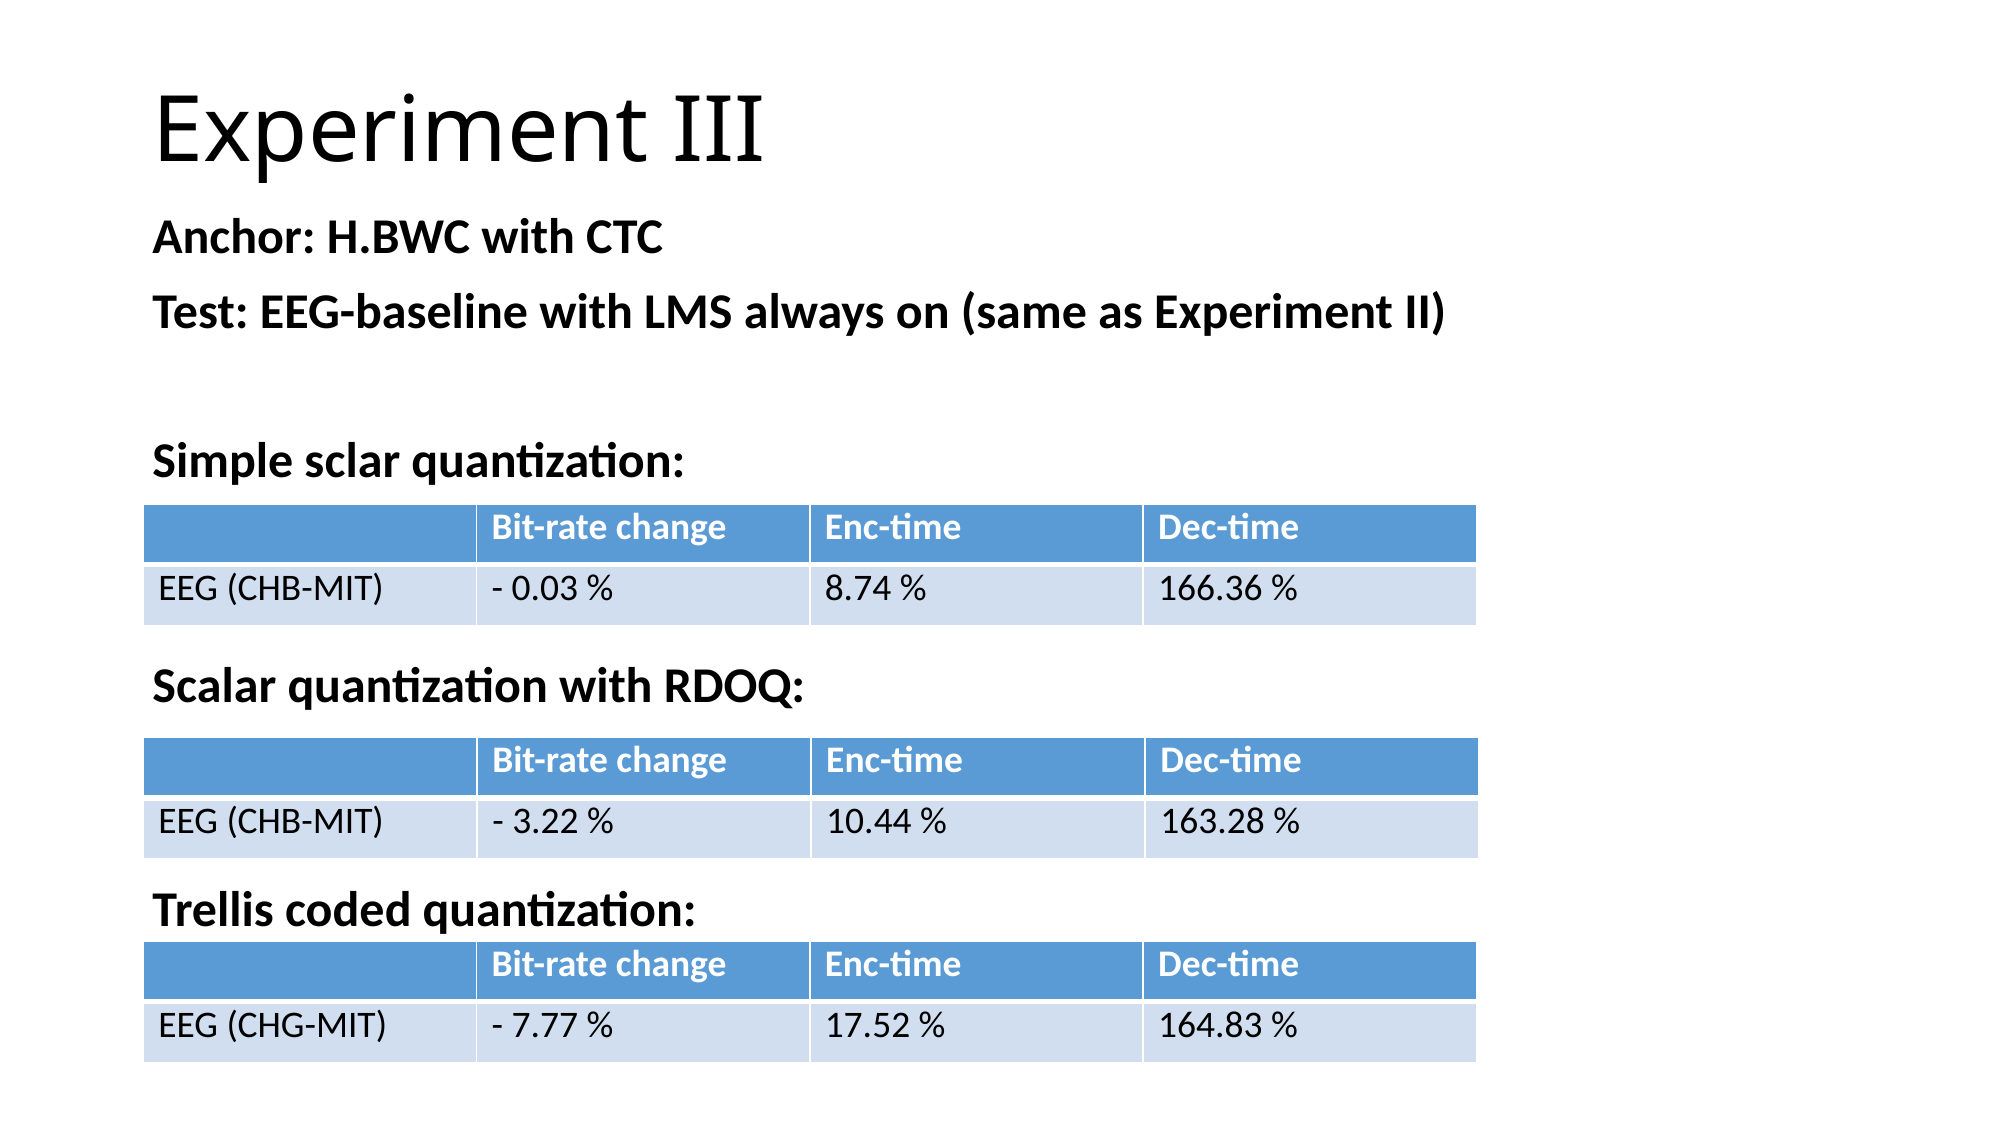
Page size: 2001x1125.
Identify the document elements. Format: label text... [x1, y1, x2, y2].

table_header Dec-time [1144, 505, 1476, 562]
table_cell 166.36 % [1144, 567, 1476, 625]
table_header [144, 505, 476, 562]
table_header [144, 738, 476, 795]
table_cell EEG (CHG-MIT) [144, 1004, 476, 1062]
table_cell 8.74 % [811, 567, 1142, 625]
table_cell EEG (CHB-MIT) [144, 801, 476, 858]
table_header Dec-time [1146, 738, 1478, 795]
table_header [144, 942, 476, 999]
table_header Bit-rate change [477, 505, 809, 562]
table_header Enc-time [812, 738, 1144, 795]
table_header Dec-time [1144, 942, 1476, 999]
list Anchor: H.BWC with CTC Test: EEG-baseline with LMS always on (same as Experiment II) Simple sclar quantization: Scalar quantization with RDOQ: Trellis coded quantization: [137, 202, 1863, 1108]
table_cell 10.44 % [812, 801, 1144, 858]
table_cell - 0.03 % [477, 567, 809, 625]
table_header Bit-rate change [478, 738, 810, 795]
table_cell 17.52 % [811, 1004, 1142, 1062]
table_header Enc-time [811, 942, 1142, 999]
table_header Bit-rate change [477, 942, 809, 999]
table_cell EEG (CHB-MIT) [144, 567, 476, 625]
table_cell 163.28 % [1146, 801, 1478, 858]
title Experiment III [137, 59, 1768, 202]
table_cell 164.83 % [1144, 1004, 1476, 1062]
table_cell - 7.77 % [477, 1004, 809, 1062]
table_cell - 3.22 % [478, 801, 810, 858]
table_header Enc-time [811, 505, 1142, 562]
